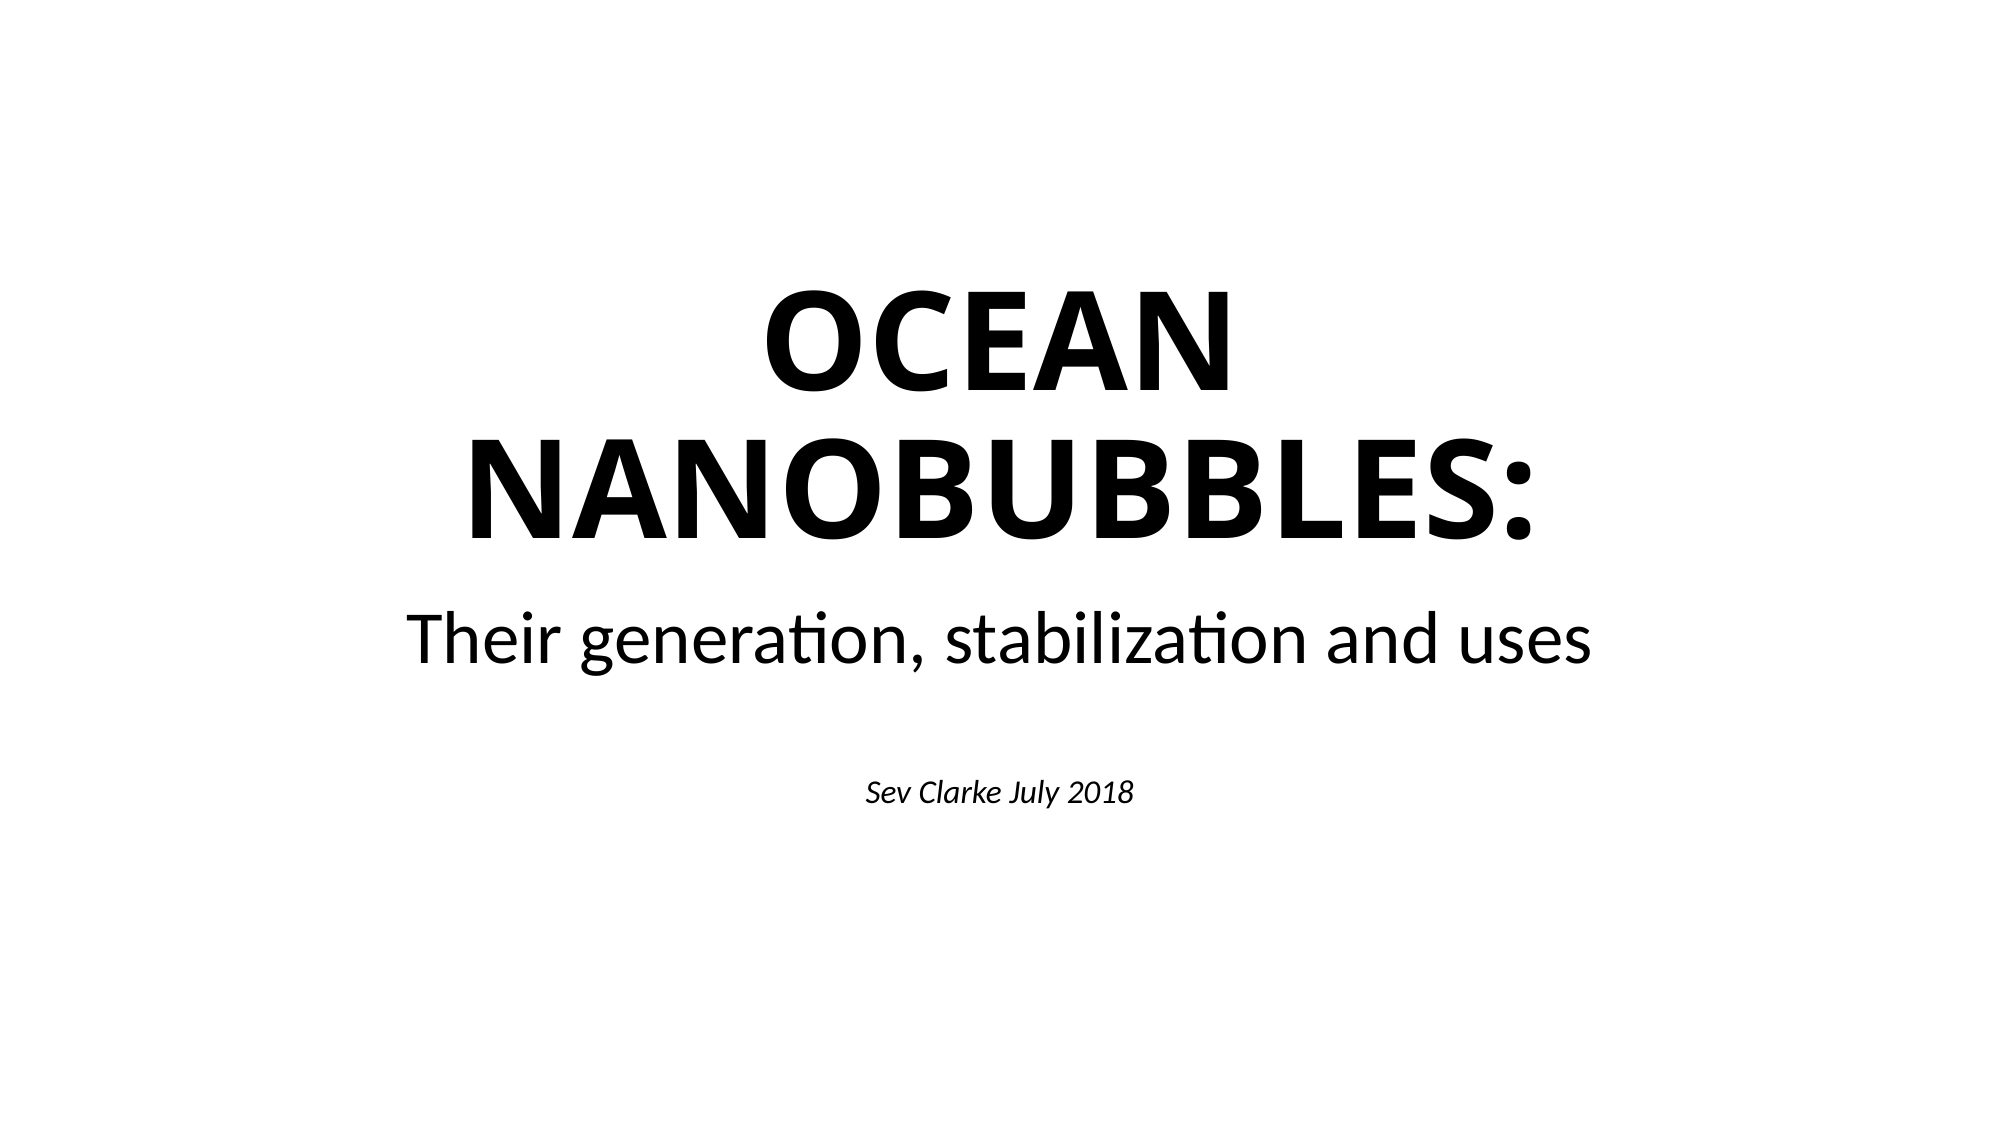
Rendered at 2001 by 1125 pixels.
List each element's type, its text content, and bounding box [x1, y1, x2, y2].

subtitle Their generation, stabilization and uses Sev Clarke July 2018 [249, 590, 1750, 863]
title OCEAN NANOBUBBLES: [249, 184, 1750, 576]
